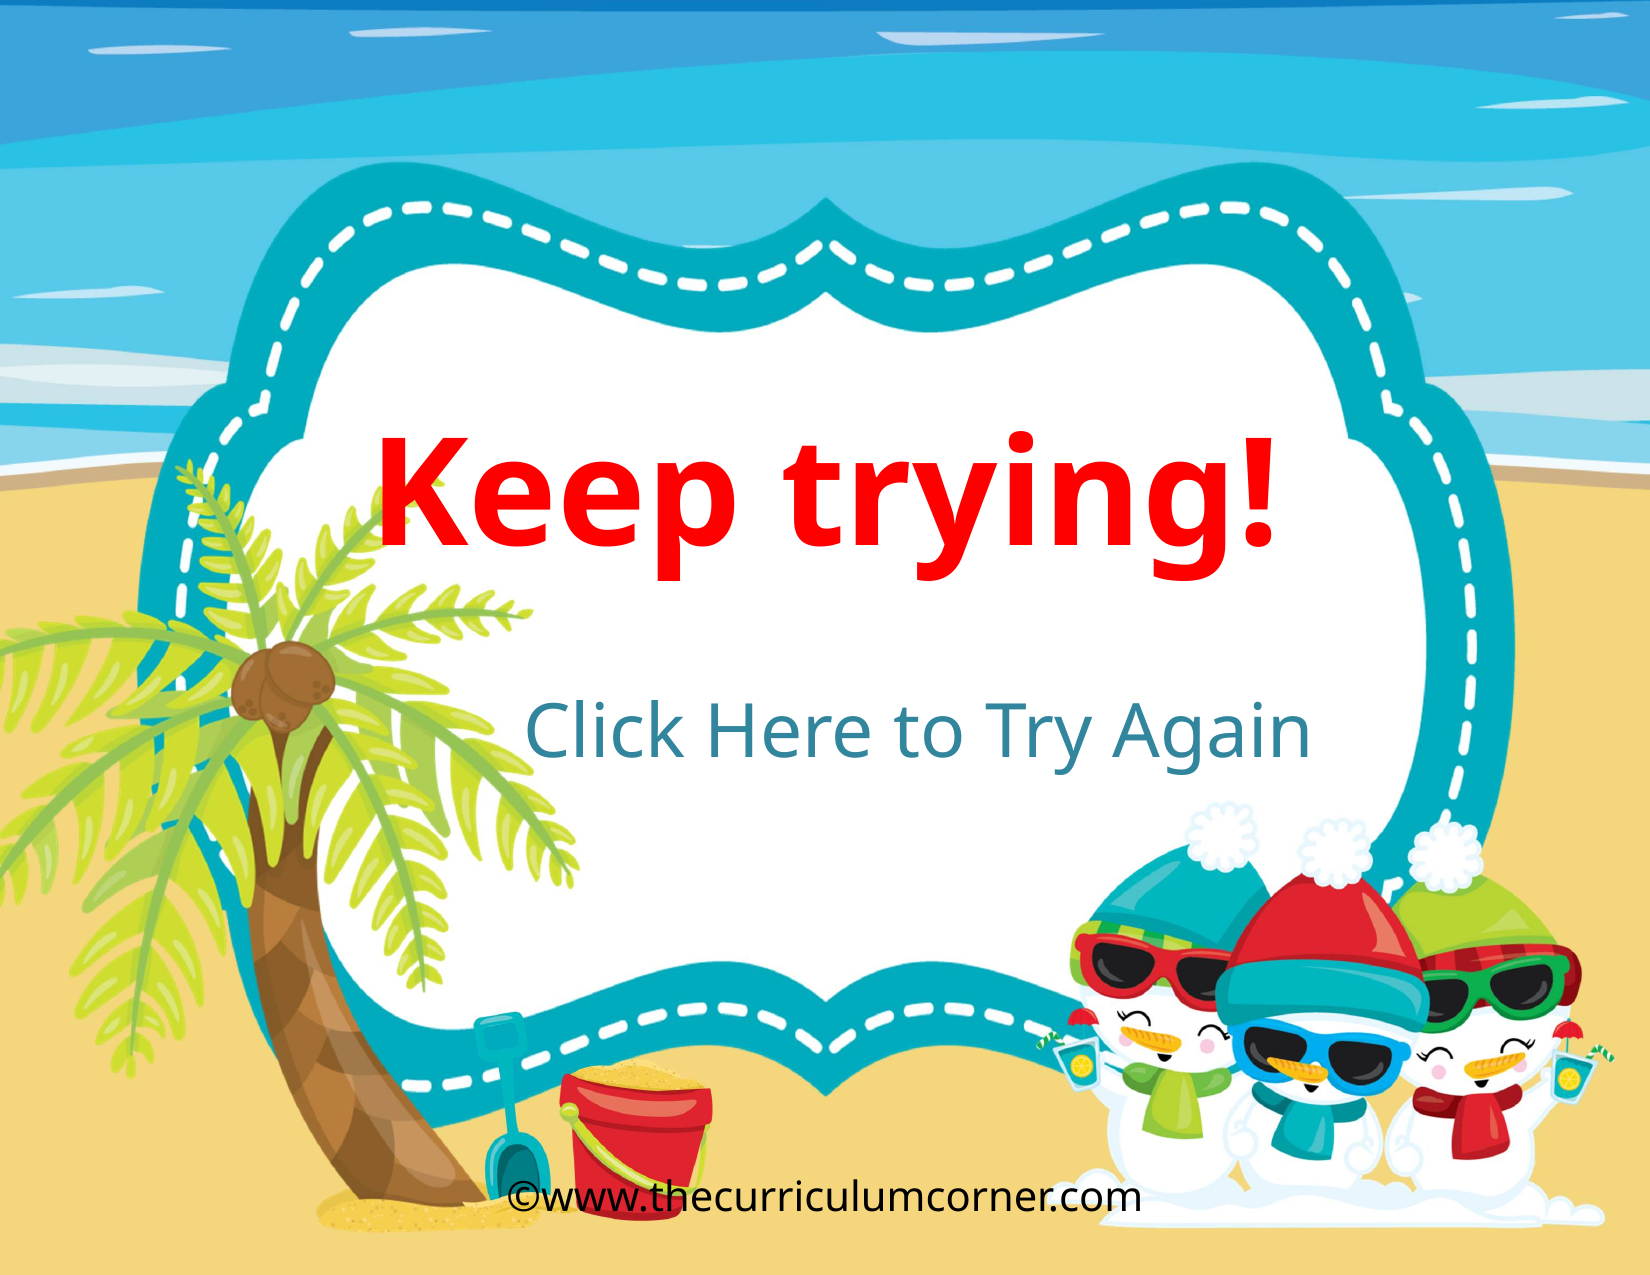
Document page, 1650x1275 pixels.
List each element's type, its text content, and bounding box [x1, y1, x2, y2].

text_box ©www.thecurriculumcorner.com [491, 1162, 1159, 1228]
text_box Click Here to Try Again [508, 674, 1330, 780]
picture [0, 0, 1650, 1275]
text_box Keep trying! [354, 387, 1296, 583]
